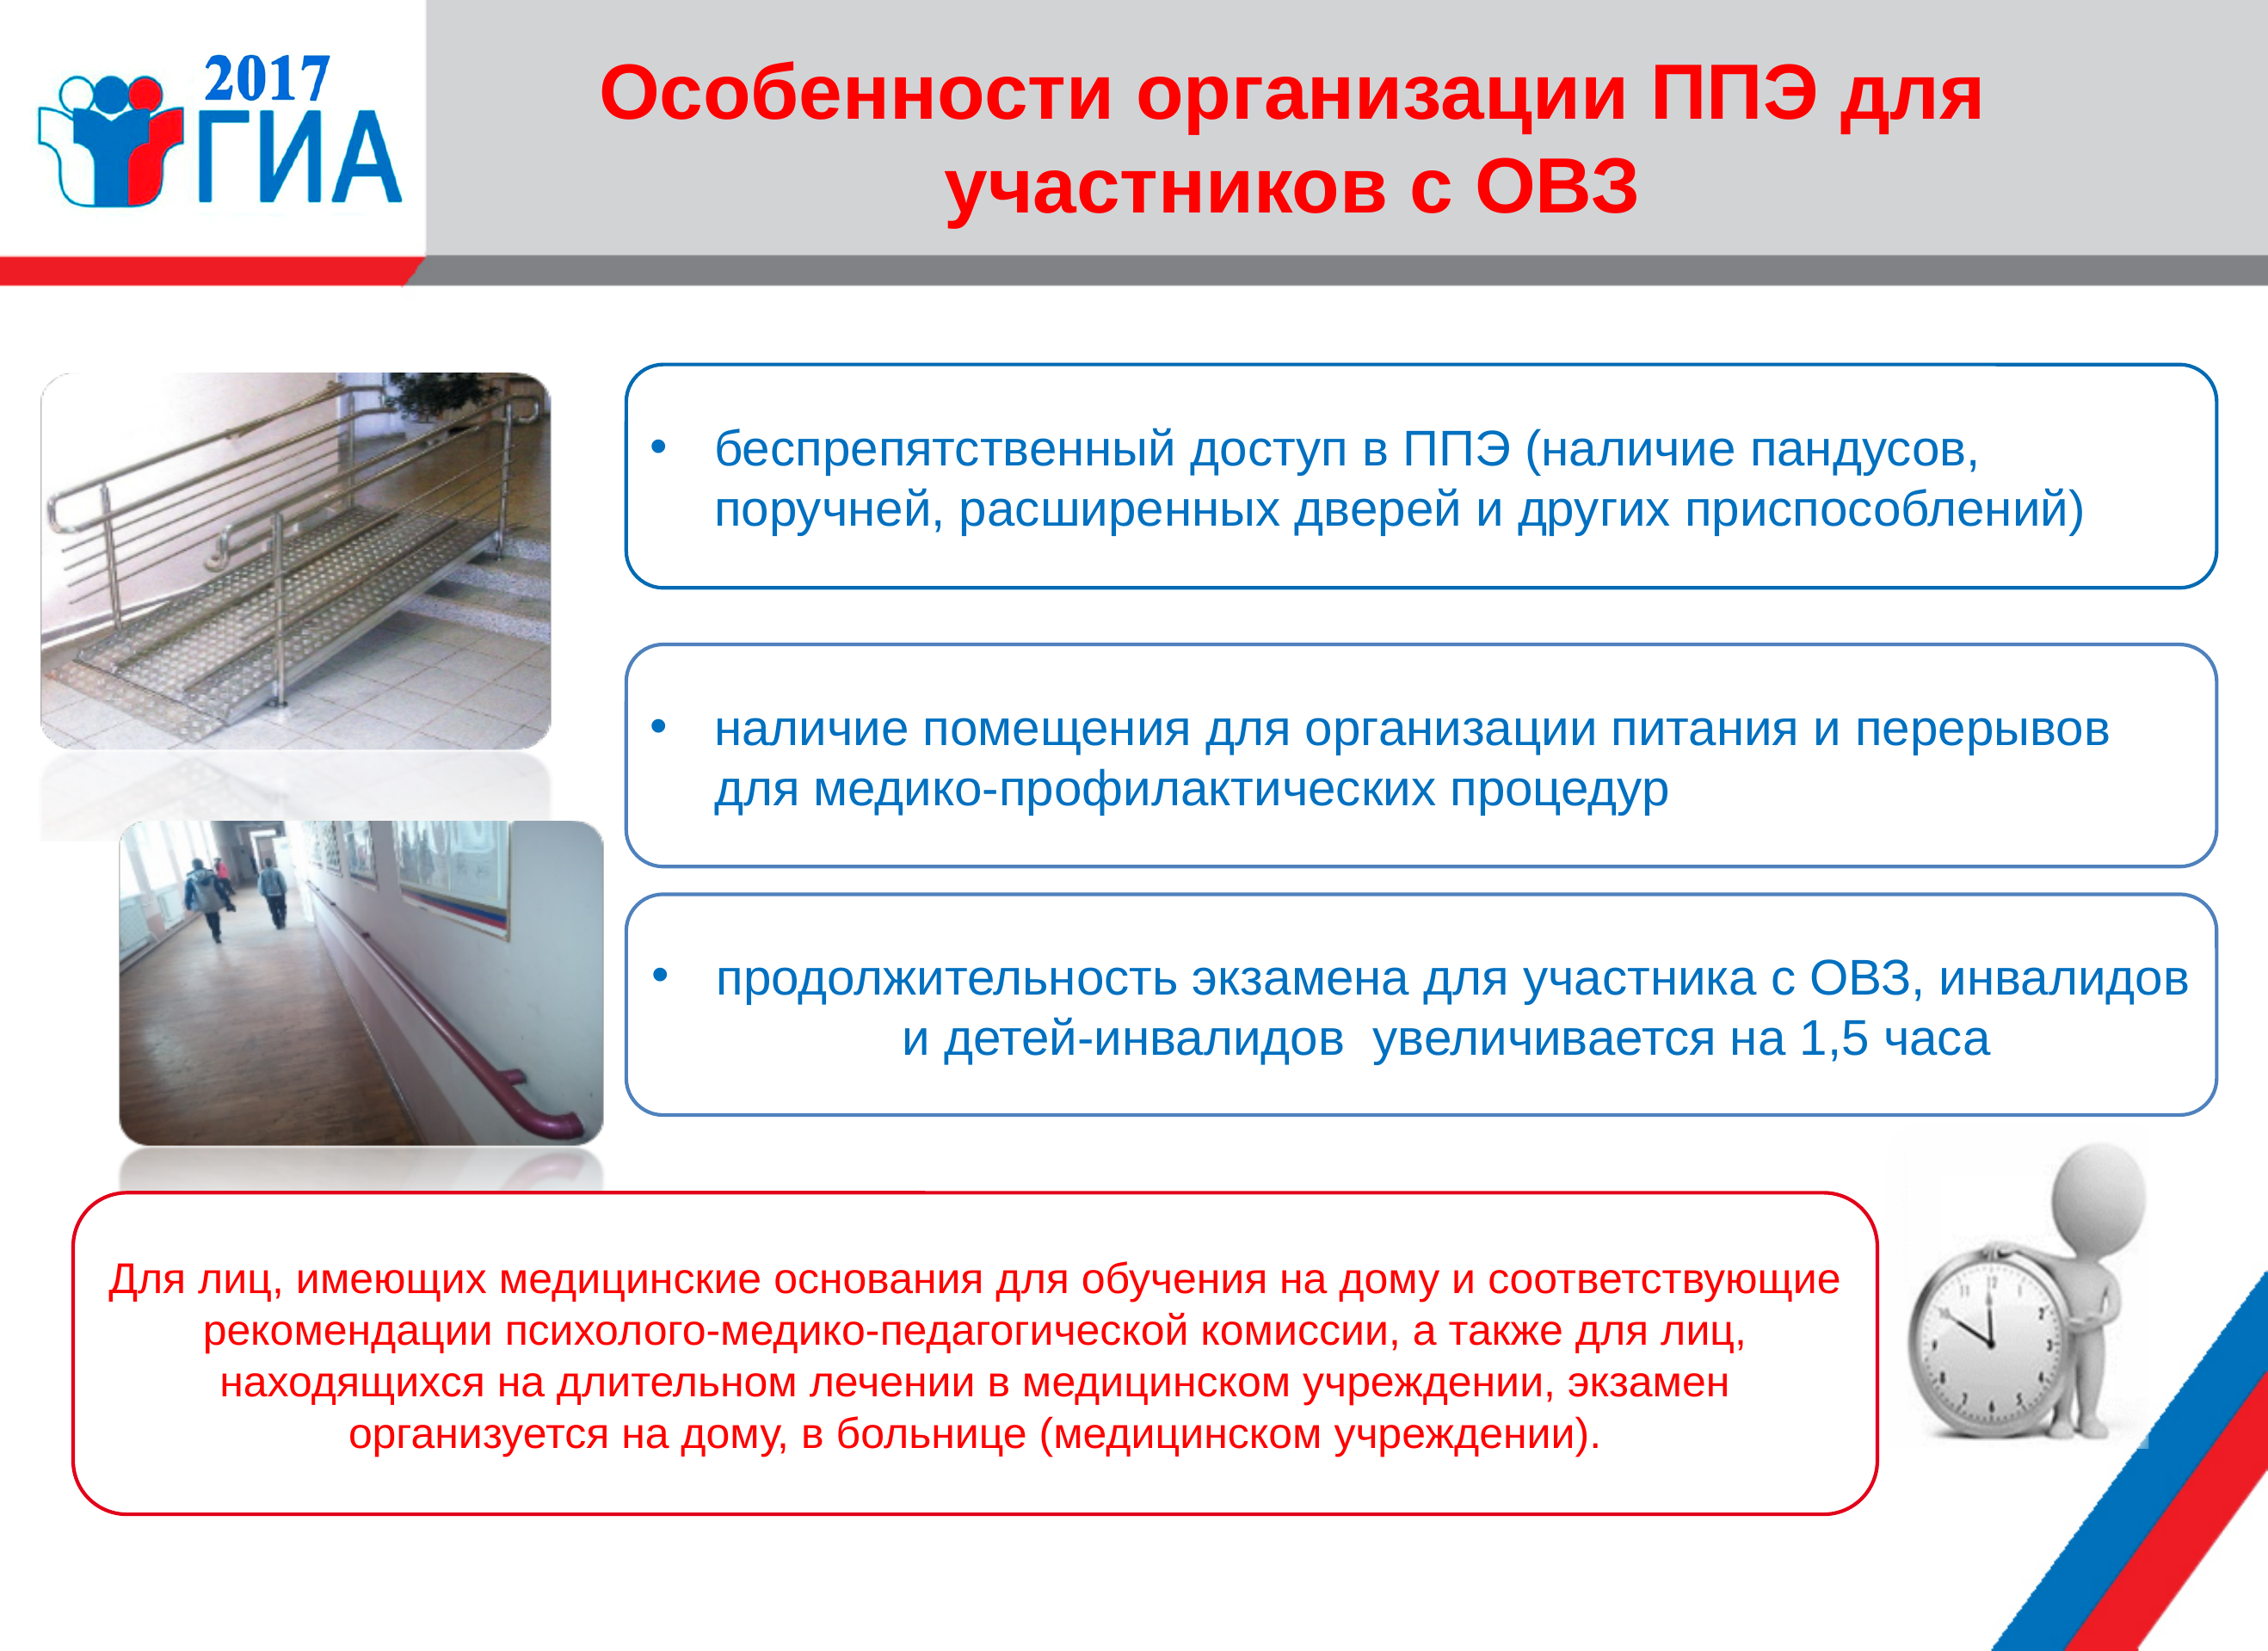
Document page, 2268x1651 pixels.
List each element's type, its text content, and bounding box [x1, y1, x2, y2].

title Особенности организации ППЭ для участников с ОВЗ [426, 28, 2159, 242]
text_box беспрепятственный доступ в ППЭ (наличие пандусов, поручней, расширенных дверей и других приспособлений) [624, 362, 2219, 590]
text_box продолжительность экзамена для участника с ОВЗ, инвалидов и детей-инвалидов увеличивается на 1,5 часа [624, 892, 2219, 1118]
picture [0, 0, 2268, 1651]
text_box наличие помещения для организации питания и перерывов для медико-профилактических процедур [624, 642, 2219, 869]
text_box Для лиц, имеющих медицинские основания для обучения на дому и соответствующие рекомендации психолого-медико-педагогической комиссии, а также для лиц, находящихся на длительном лечении в медицинском учреждении, экзамен организуется на дому, в больнице (медицинском учреждении). [71, 1191, 1880, 1517]
